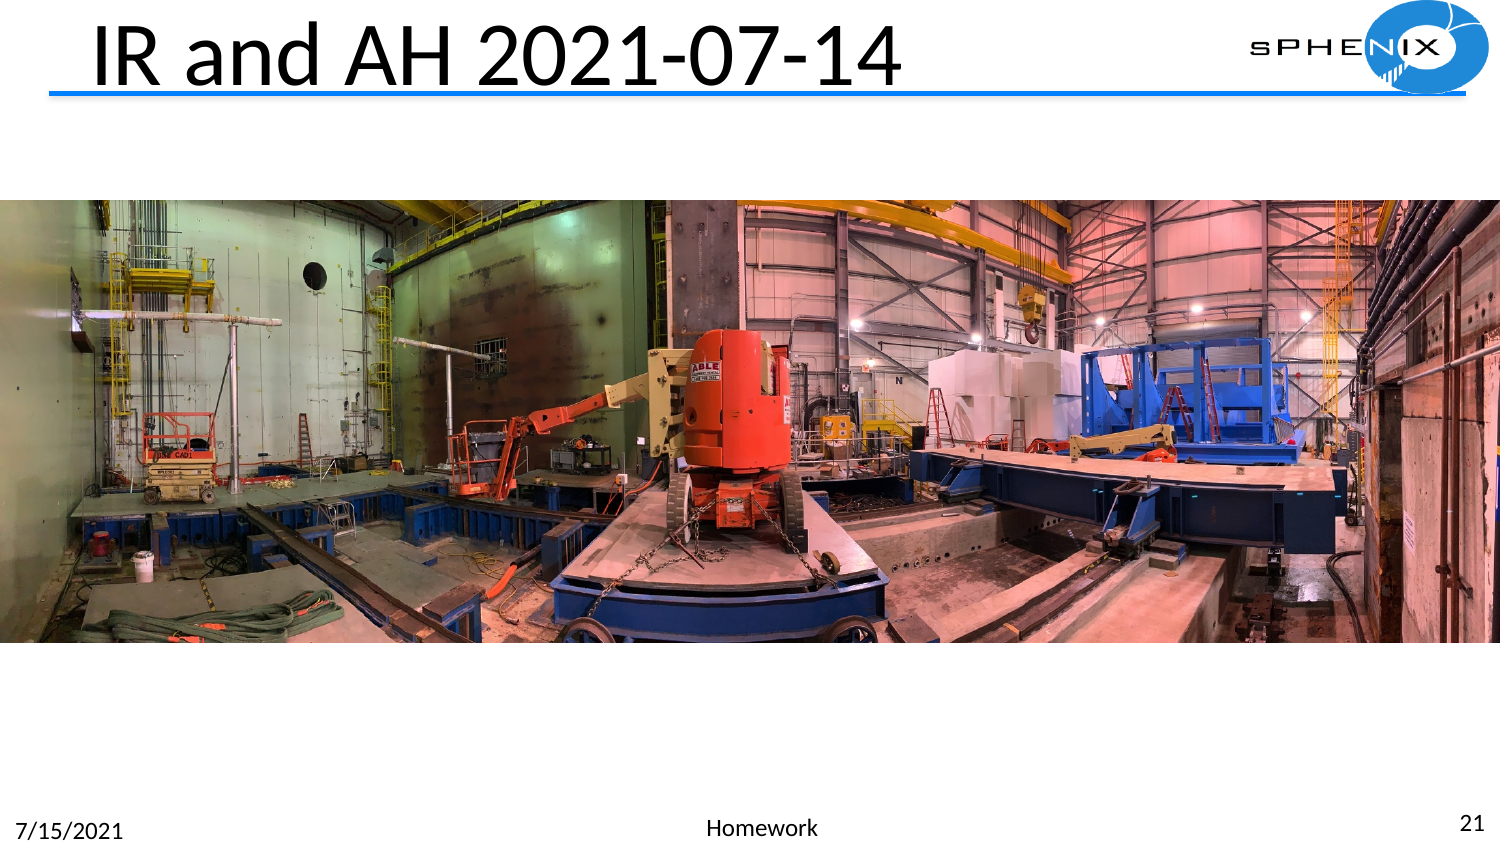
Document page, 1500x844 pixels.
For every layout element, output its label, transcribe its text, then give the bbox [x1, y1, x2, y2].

picture [0, 200, 1500, 644]
picture [1250, 0, 1489, 94]
footer Homework [525, 808, 1000, 844]
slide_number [0, 815, 350, 844]
title IR and AH 2021-07-14 [75, 4, 1425, 94]
slide_number 21 [1412, 798, 1500, 844]
